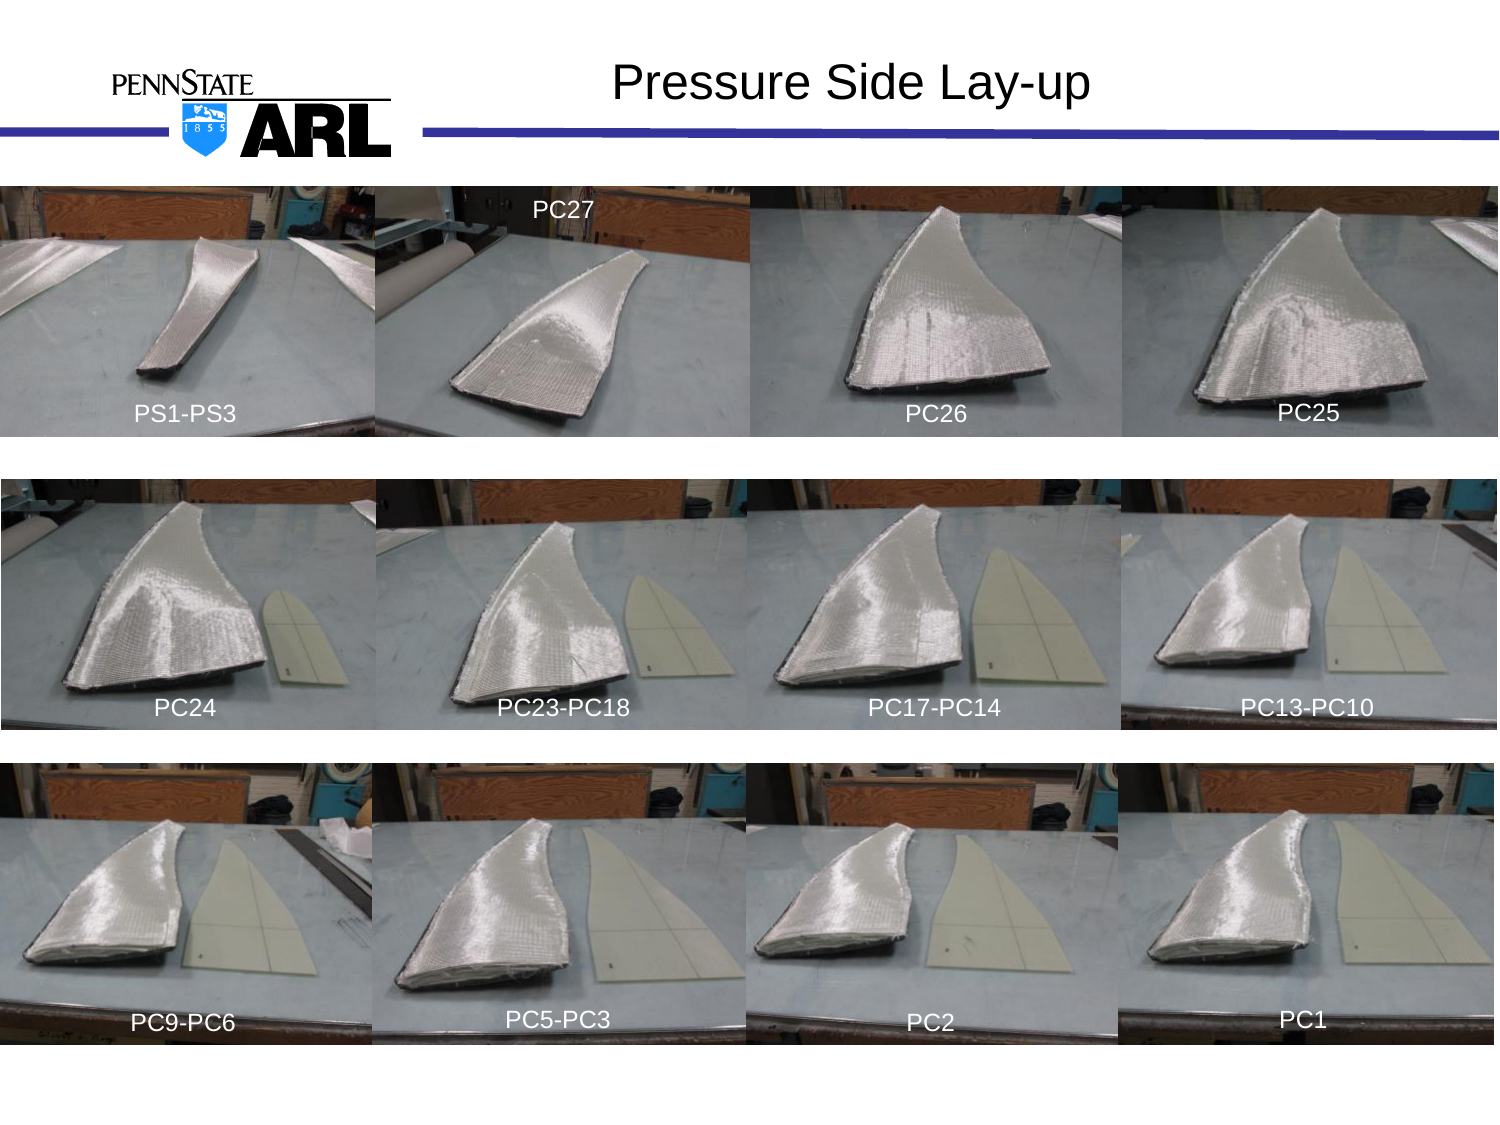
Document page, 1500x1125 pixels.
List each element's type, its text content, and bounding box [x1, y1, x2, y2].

picture [0, 185, 1498, 437]
picture [0, 479, 1497, 730]
picture [0, 763, 1494, 1045]
text_box Pressure Side Lay-up [501, 42, 1201, 118]
